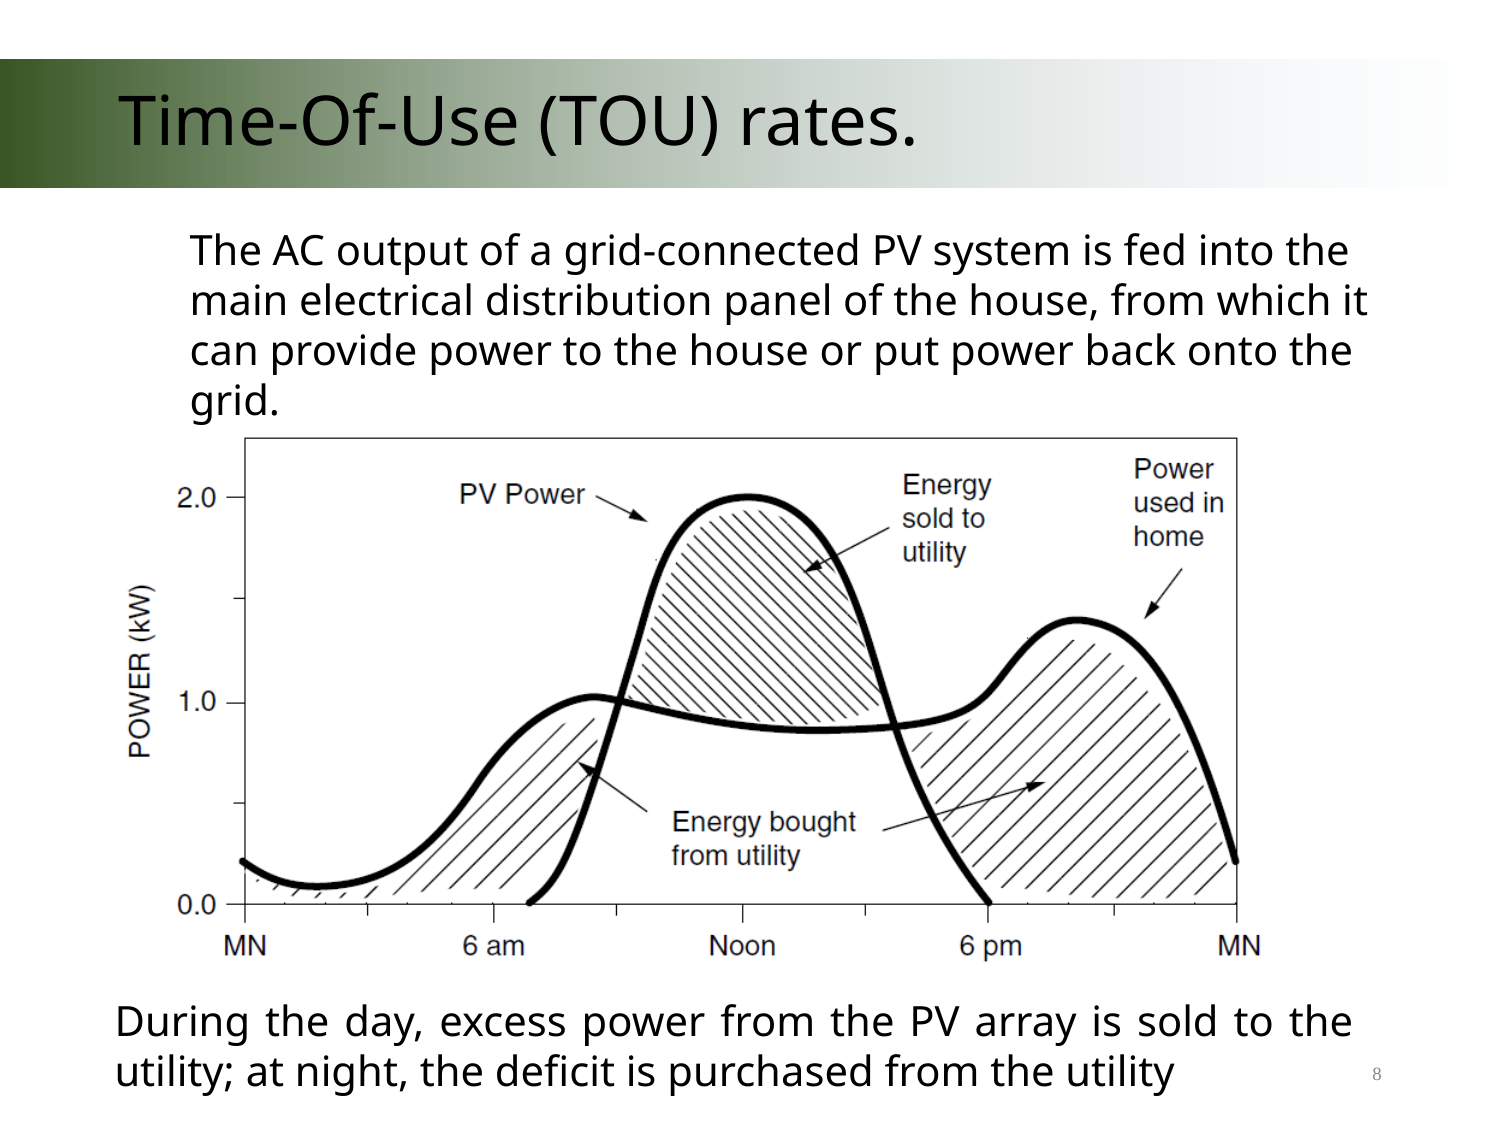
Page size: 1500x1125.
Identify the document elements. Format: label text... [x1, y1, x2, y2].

title Time-Of-Use (TOU) rates. [103, 59, 1397, 188]
text_box During the day, excess power from the PV array is sold to the utility; at night, the deficit is purchased from the utility [99, 987, 1369, 1103]
slide_number 8 [1059, 1042, 1397, 1103]
text_box The AC output of a grid-connected PV system is fed into the main electrical distribution panel of the house, from which it can provide power to the house or put power back onto the grid. [174, 216, 1438, 431]
picture [99, 404, 1282, 988]
